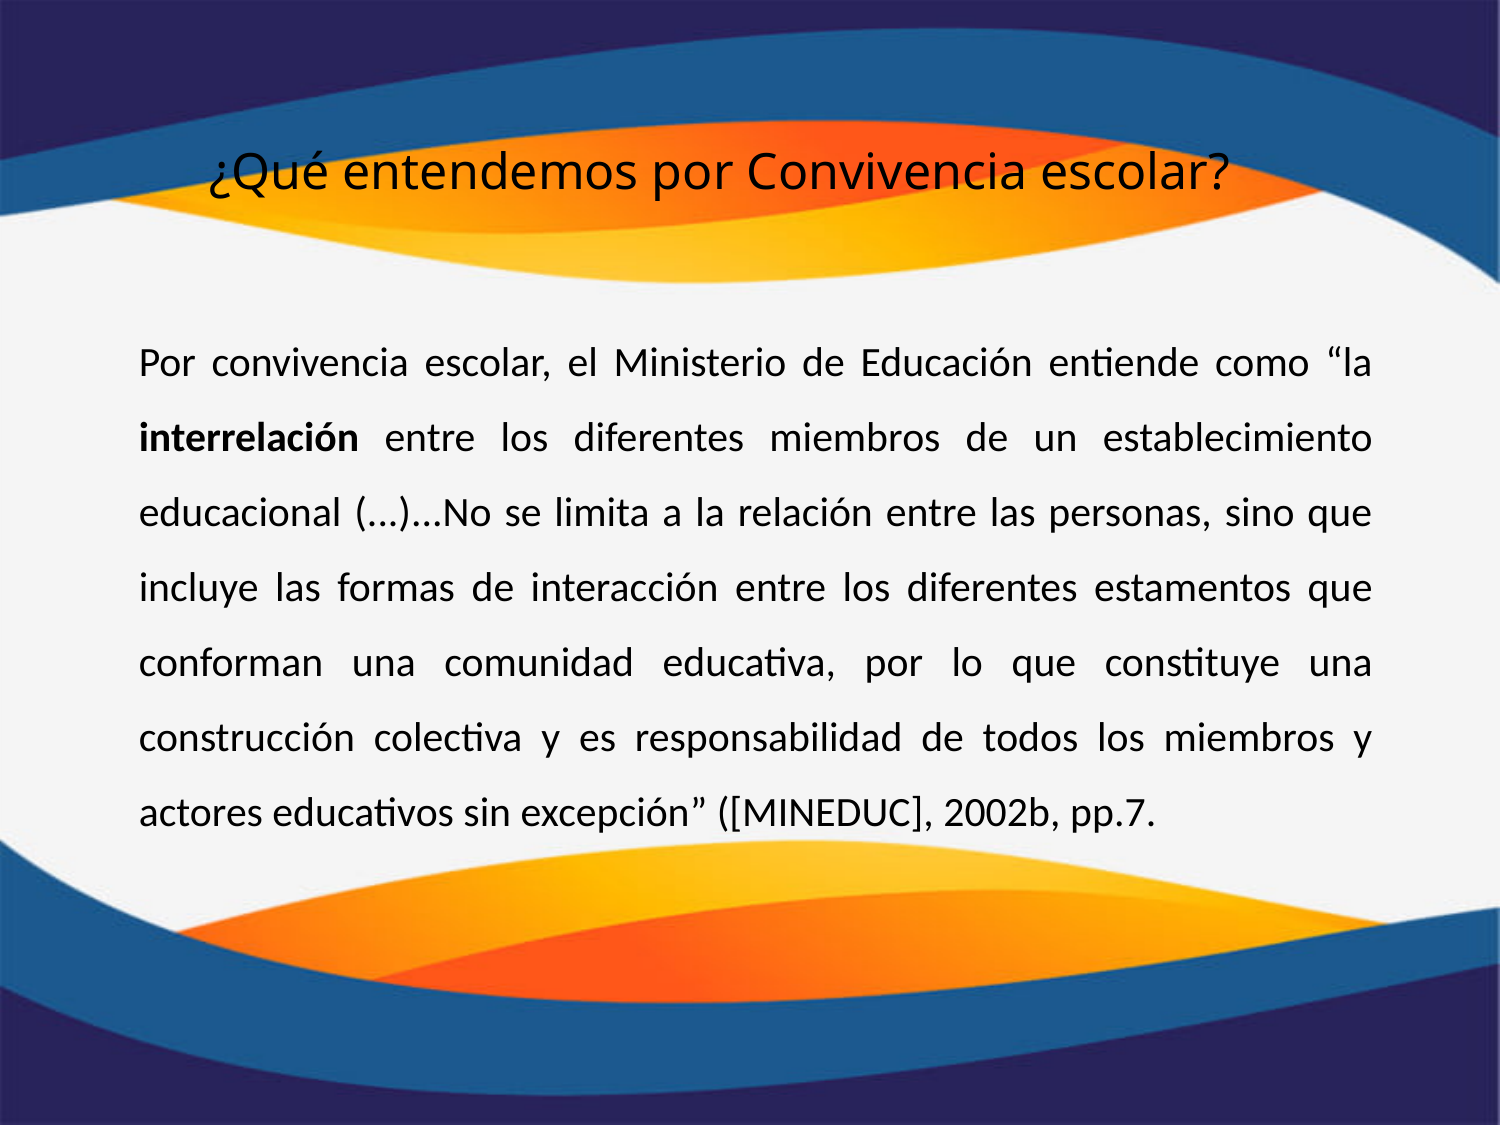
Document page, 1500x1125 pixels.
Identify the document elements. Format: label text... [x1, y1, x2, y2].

text_box Por convivencia escolar, el Ministerio de Educación entiende como “la interrelación entre los diferentes miembros de un establecimiento educacional (...)...No se limita a la relación entre las personas, sino que incluye las formas de interacción entre los diferentes estamentos que conforman una comunidad educativa, por lo que constituye una construcción colectiva y es responsabilidad de todos los miembros y actores educativos sin excepción” ([MINEDUC], 2002b, pp.7. [123, 302, 1388, 843]
text_box ¿Qué entendemos por Convivencia escolar? [182, 101, 1258, 207]
picture [0, 0, 1500, 1125]
